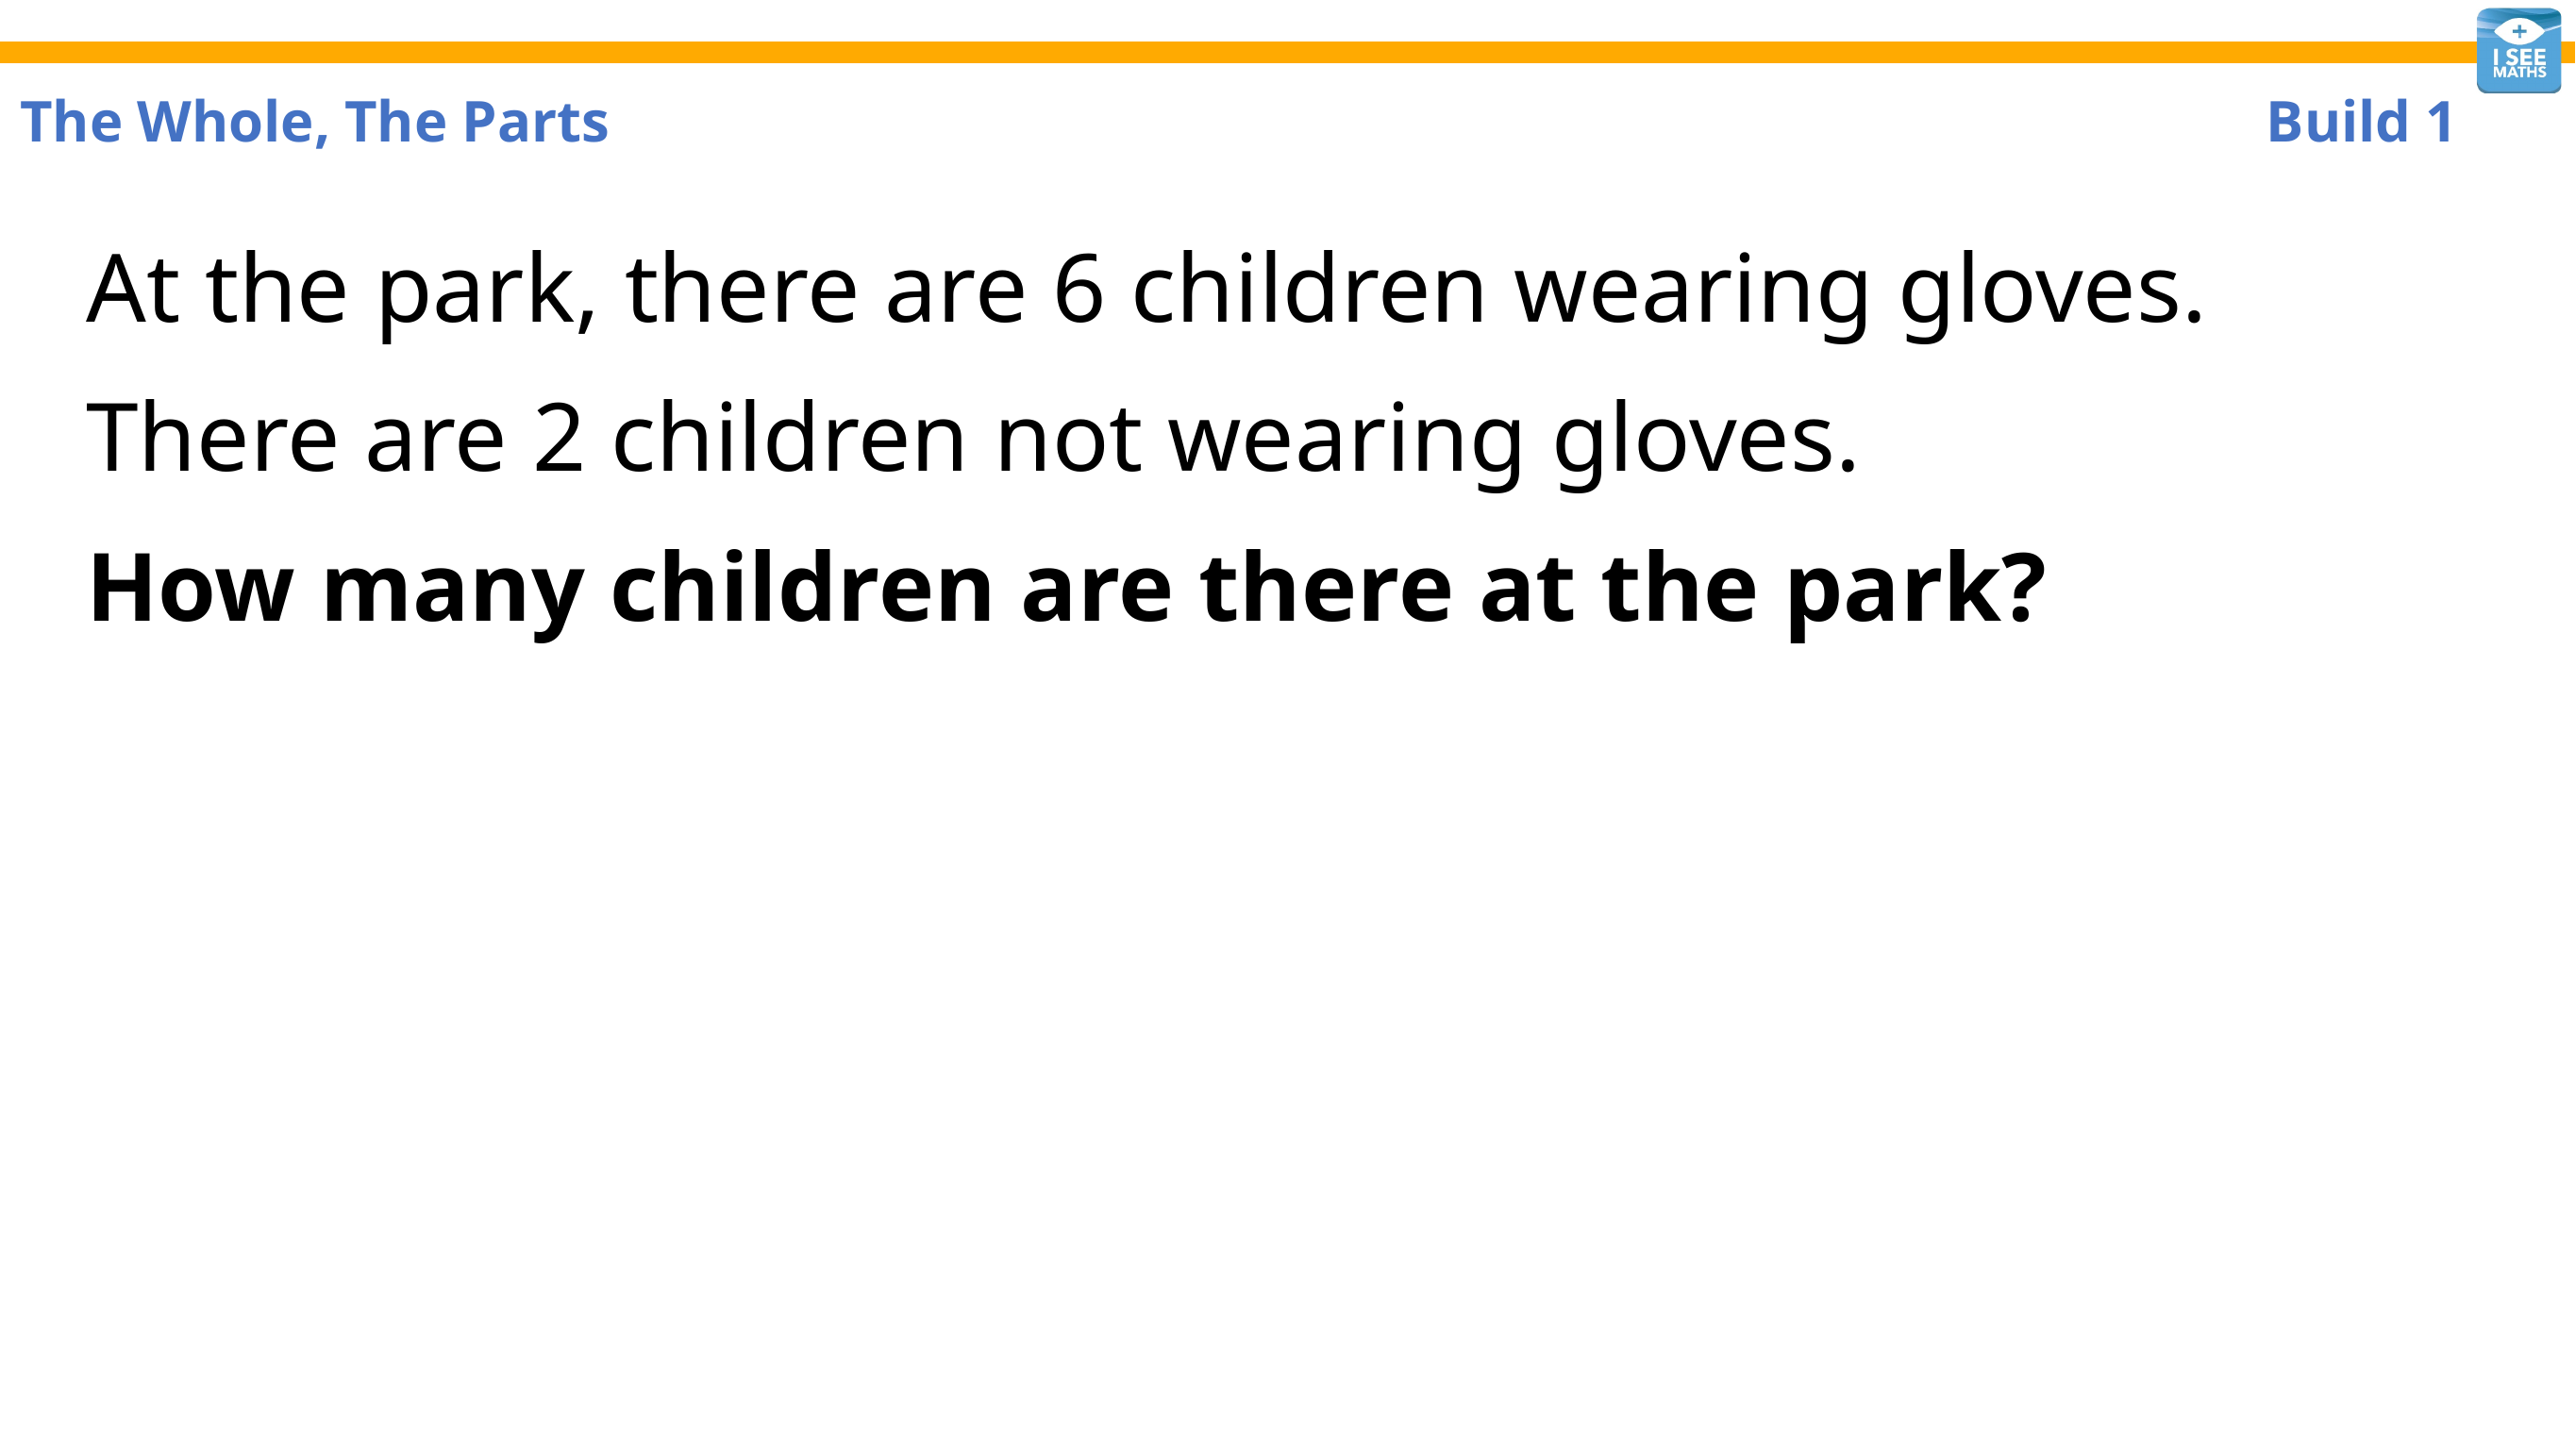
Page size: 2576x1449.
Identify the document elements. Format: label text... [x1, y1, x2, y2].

text_box The Whole, The Parts [6, 78, 625, 160]
text_box [2562, 42, 2575, 63]
text_box [0, 42, 2476, 63]
text_box At the park, there are 6 children wearing gloves. There are 2 children not wearing gloves. How many children are there at the park? [72, 221, 2378, 647]
text_box Build 1 [2252, 78, 2472, 160]
picture [2476, 8, 2562, 93]
